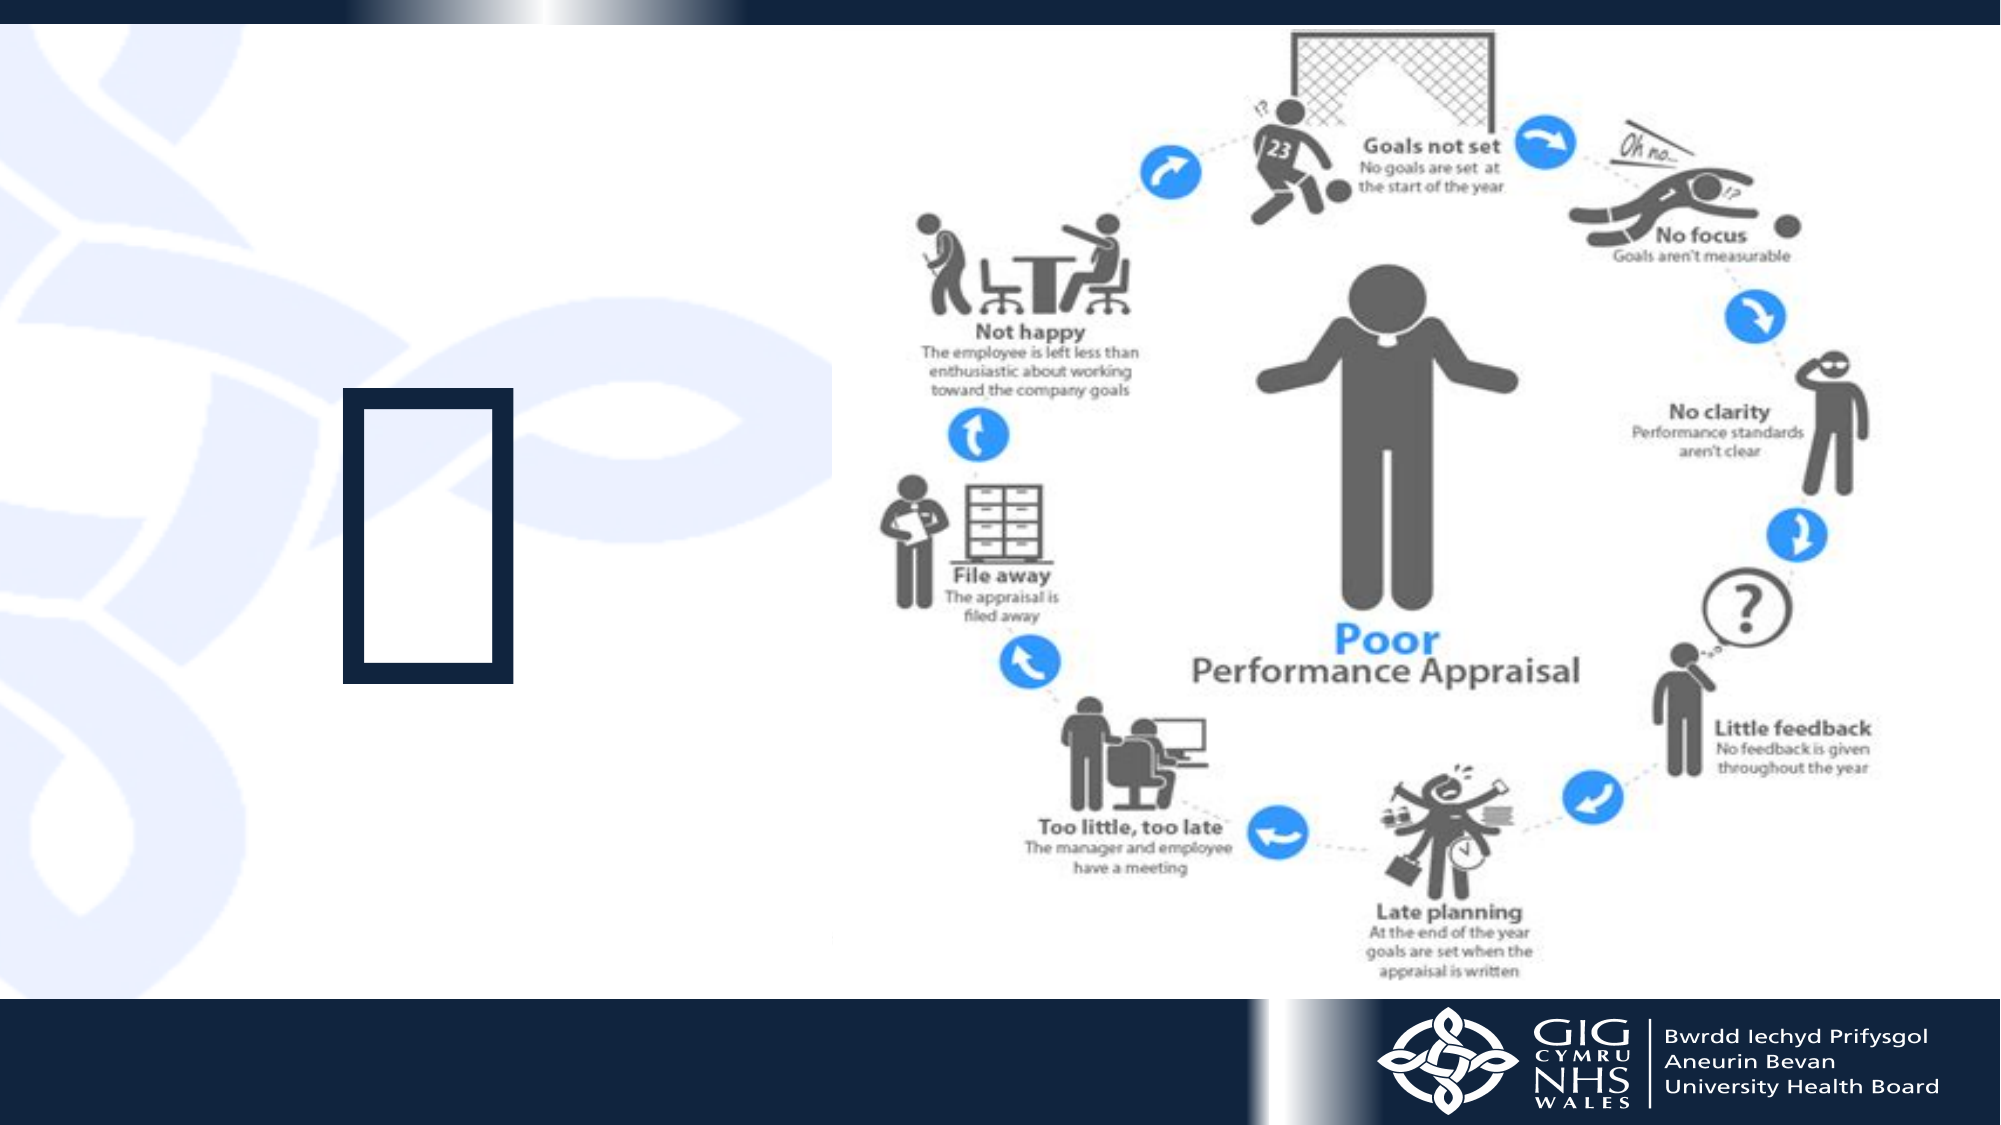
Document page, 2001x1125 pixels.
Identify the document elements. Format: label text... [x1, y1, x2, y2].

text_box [832, 29, 1943, 990]
picture [1377, 1007, 1938, 1115]
title  [97, 262, 760, 1125]
